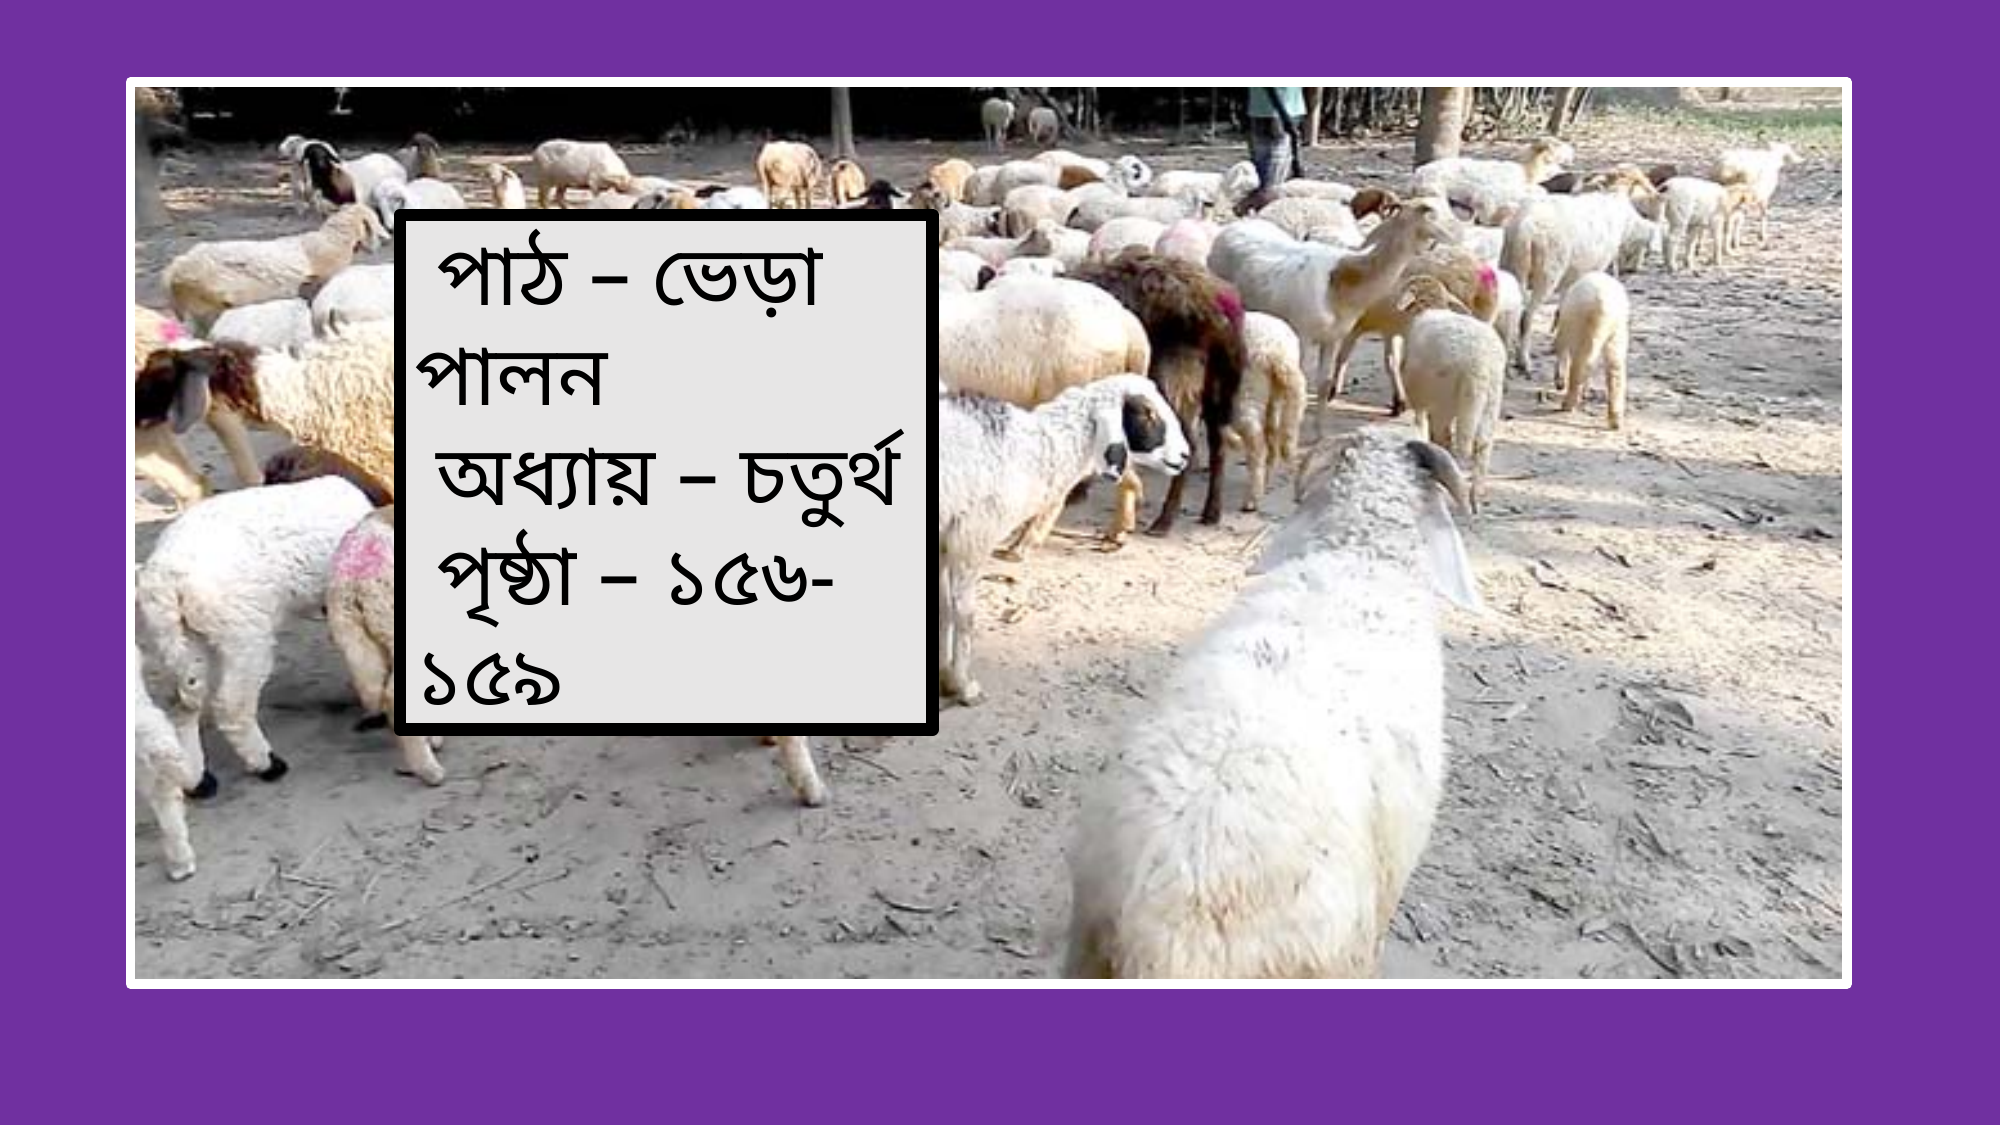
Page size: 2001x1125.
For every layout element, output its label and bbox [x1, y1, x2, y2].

picture [134, 86, 1843, 980]
